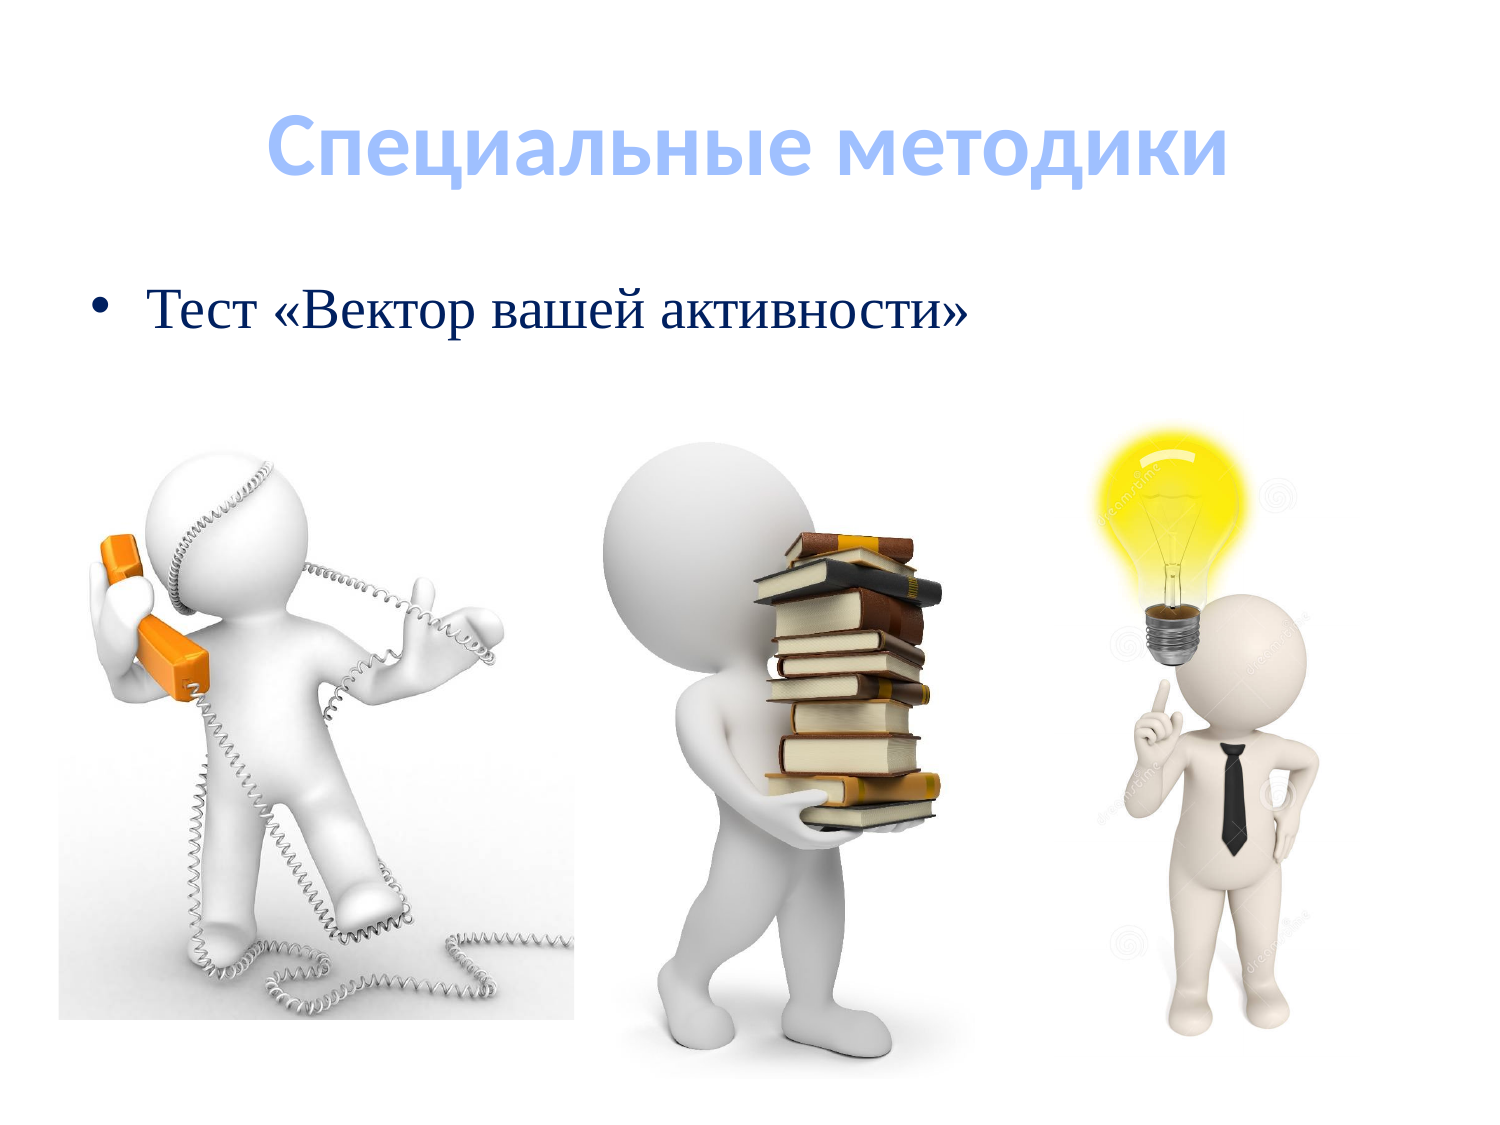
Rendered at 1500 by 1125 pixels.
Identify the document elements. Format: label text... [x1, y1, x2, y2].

title Специальные методики [75, 45, 1425, 233]
picture [1054, 409, 1360, 1058]
picture [58, 409, 575, 1020]
list Тест «Вектор вашей активности» [75, 262, 1425, 469]
picture [585, 386, 976, 1079]
